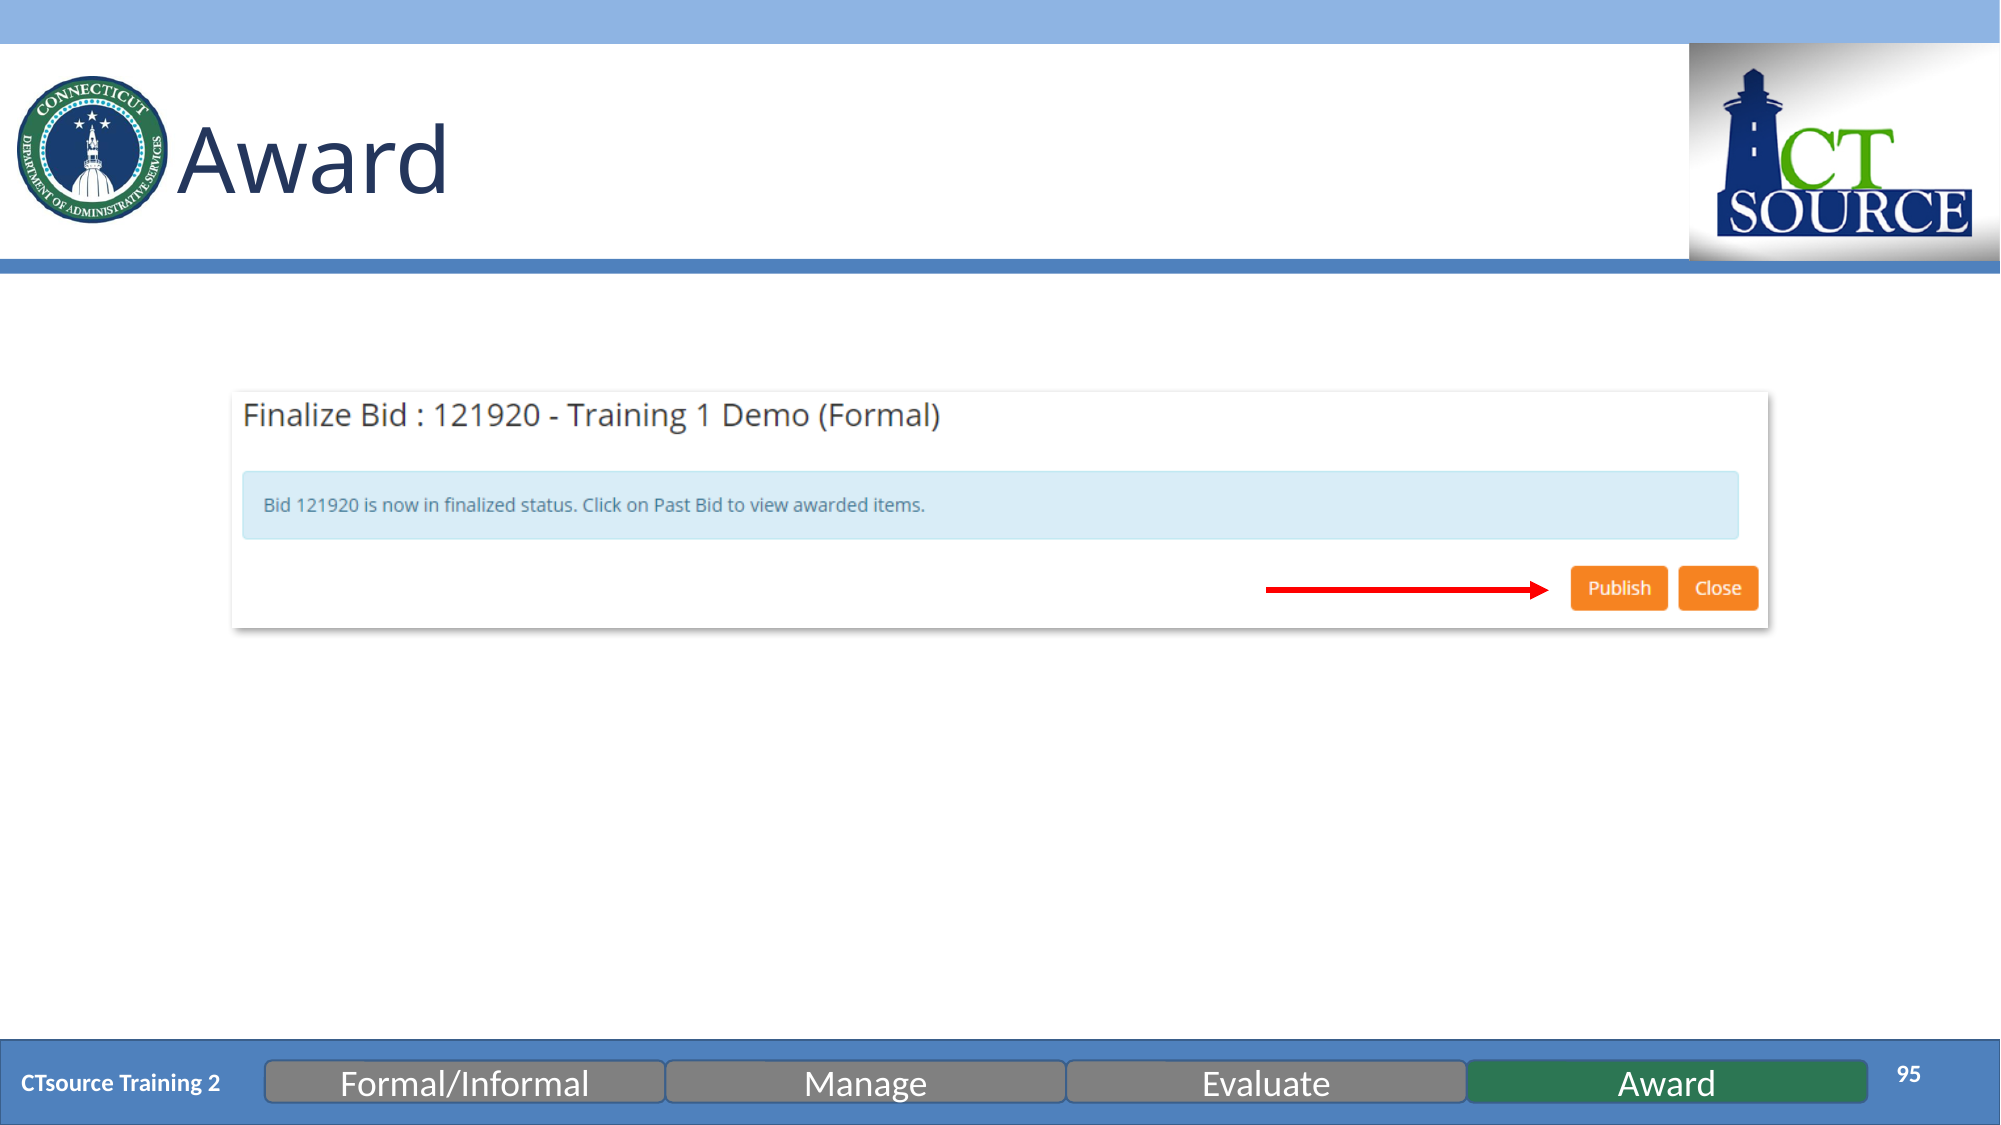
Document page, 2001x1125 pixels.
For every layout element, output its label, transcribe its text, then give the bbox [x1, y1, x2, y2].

text_box Evaluate [1065, 1059, 1468, 1104]
text_box Formal/Informal [263, 1059, 665, 1104]
text_box Manage [664, 1059, 1066, 1104]
picture [10, 73, 162, 227]
text_box [0, 1039, 2000, 1125]
picture [232, 392, 1768, 628]
slide_number 95 [1486, 1042, 1937, 1103]
picture [1689, 43, 2000, 261]
text_box Award [1467, 1059, 1869, 1104]
title Award [162, 55, 1372, 273]
text_box CTsource Training 2 [6, 1051, 457, 1112]
